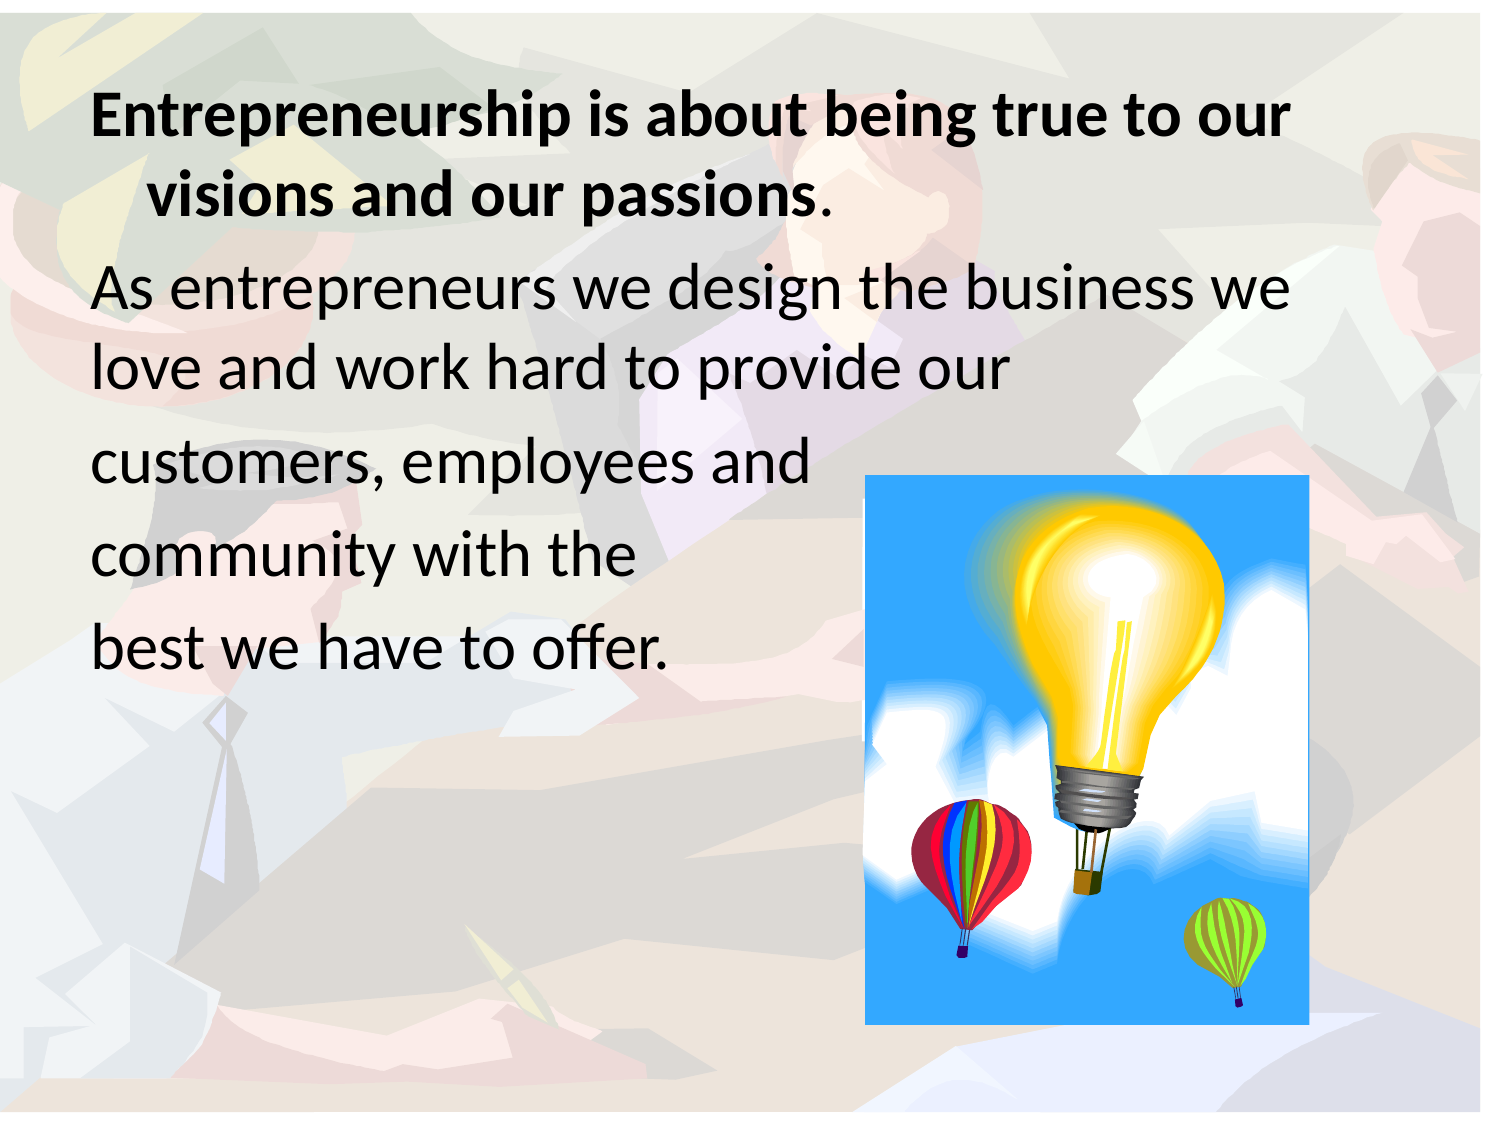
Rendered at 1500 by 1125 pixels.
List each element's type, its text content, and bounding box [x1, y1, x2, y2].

list Entrepreneurship is about being true to our visions and our passions. As entrepreneurs we design the business we love and work hard to provide our customers, employees and community with the best we have to offer. [75, 62, 1425, 1005]
picture [862, 474, 1310, 1026]
